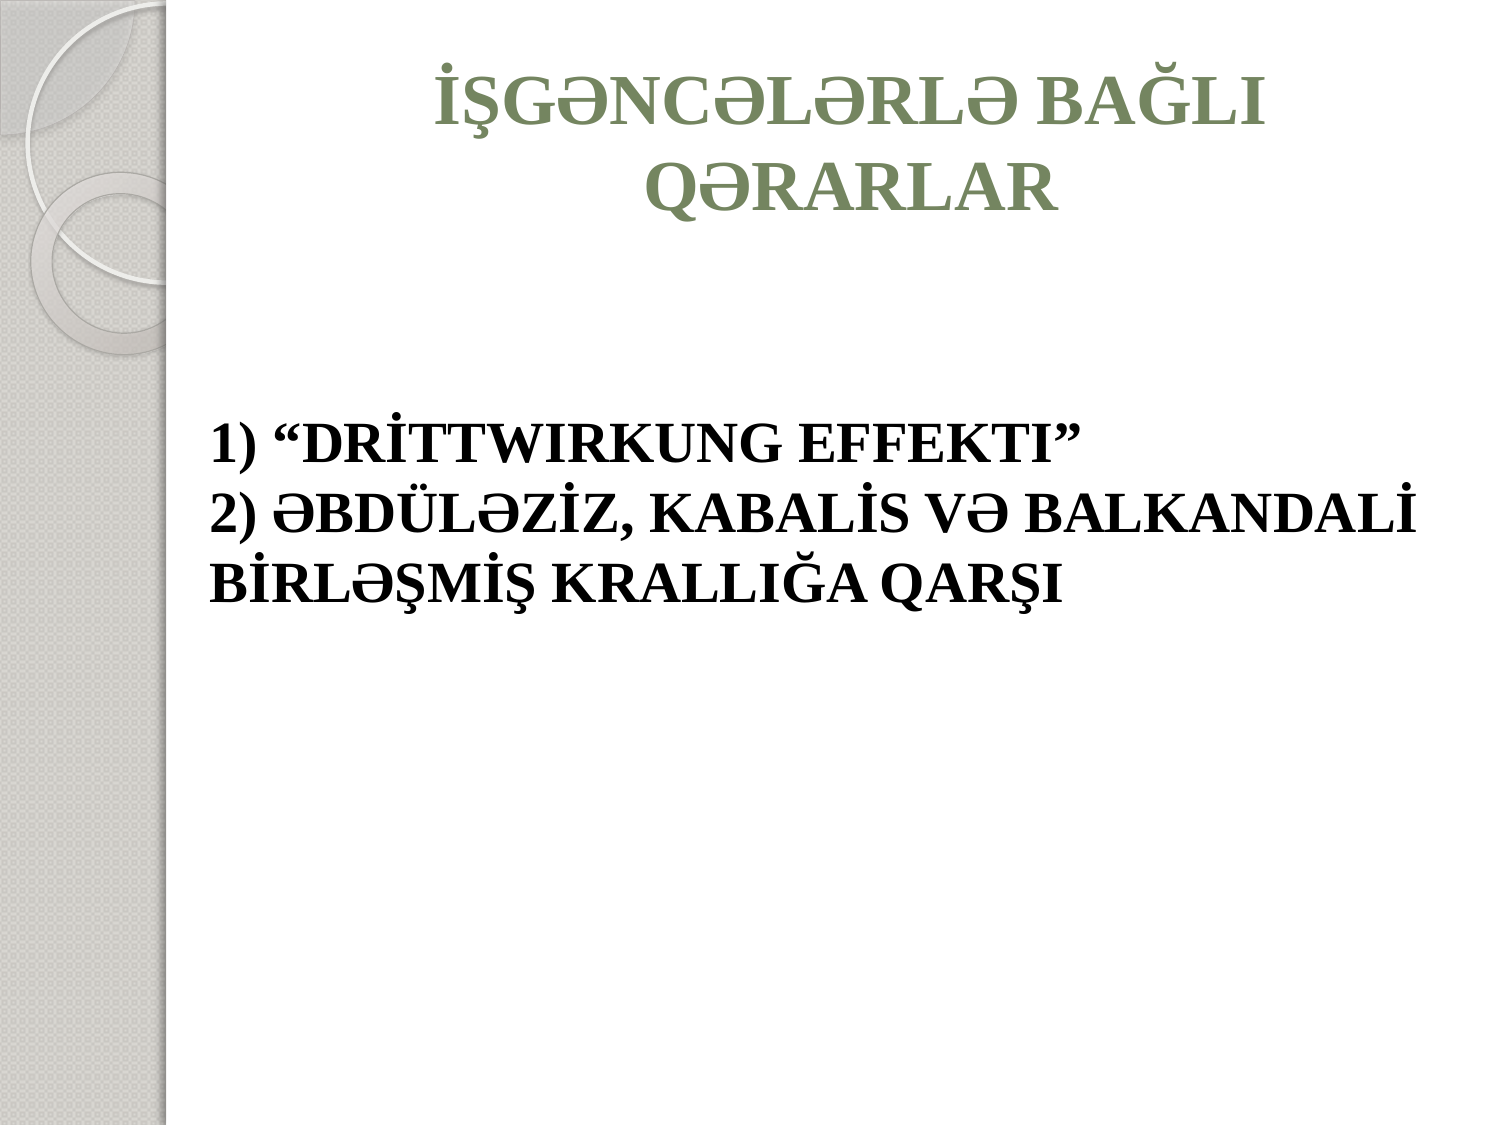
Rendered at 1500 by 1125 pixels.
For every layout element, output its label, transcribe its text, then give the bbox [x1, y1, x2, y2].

title İŞGƏNCƏLƏRLƏ BAĞLI QƏRARLAR [235, 45, 1466, 233]
text_box 1) “DRİTTWIRKUNG EFFEKTI” 2) ƏBDÜLƏZİZ, KABALİS VƏ BALKANDALİ BİRLƏŞMİŞ KRALLIĞA QARŞI [194, 397, 1453, 622]
